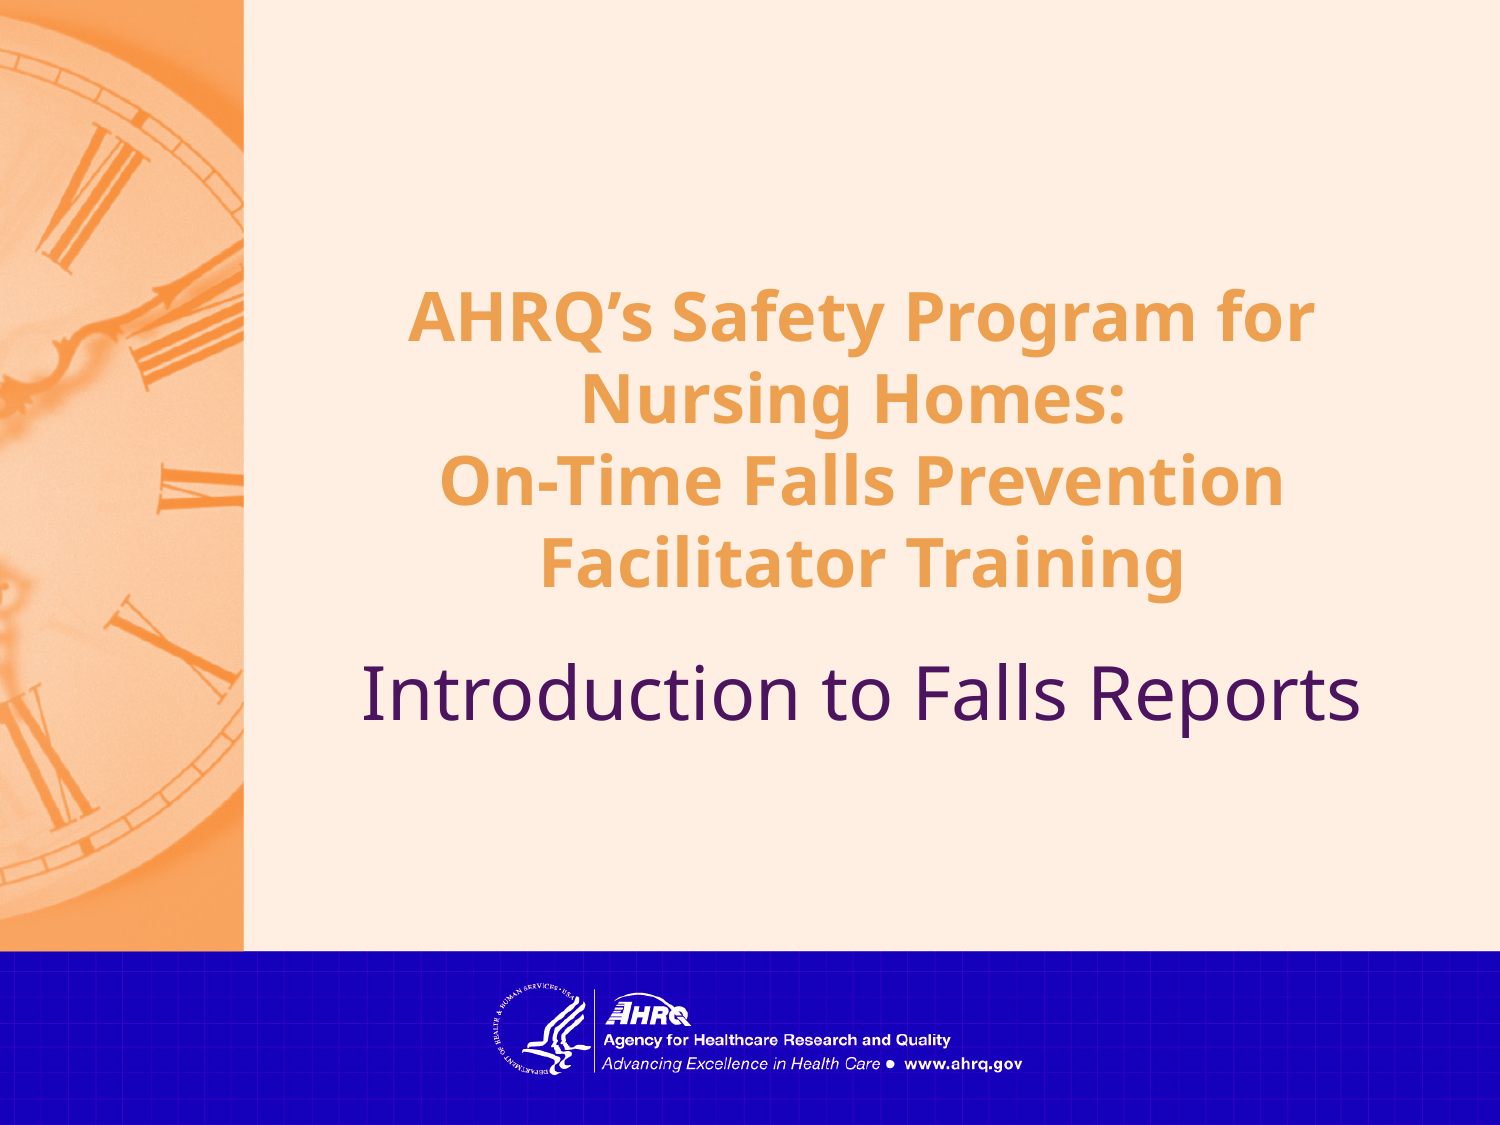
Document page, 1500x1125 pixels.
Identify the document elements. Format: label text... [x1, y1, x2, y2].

picture [0, 0, 1500, 1125]
subtitle Introduction to Falls Reports [300, 637, 1425, 925]
title AHRQ’s Safety Program for Nursing Homes: On-Time Falls Prevention Facilitator Training [300, 262, 1425, 613]
